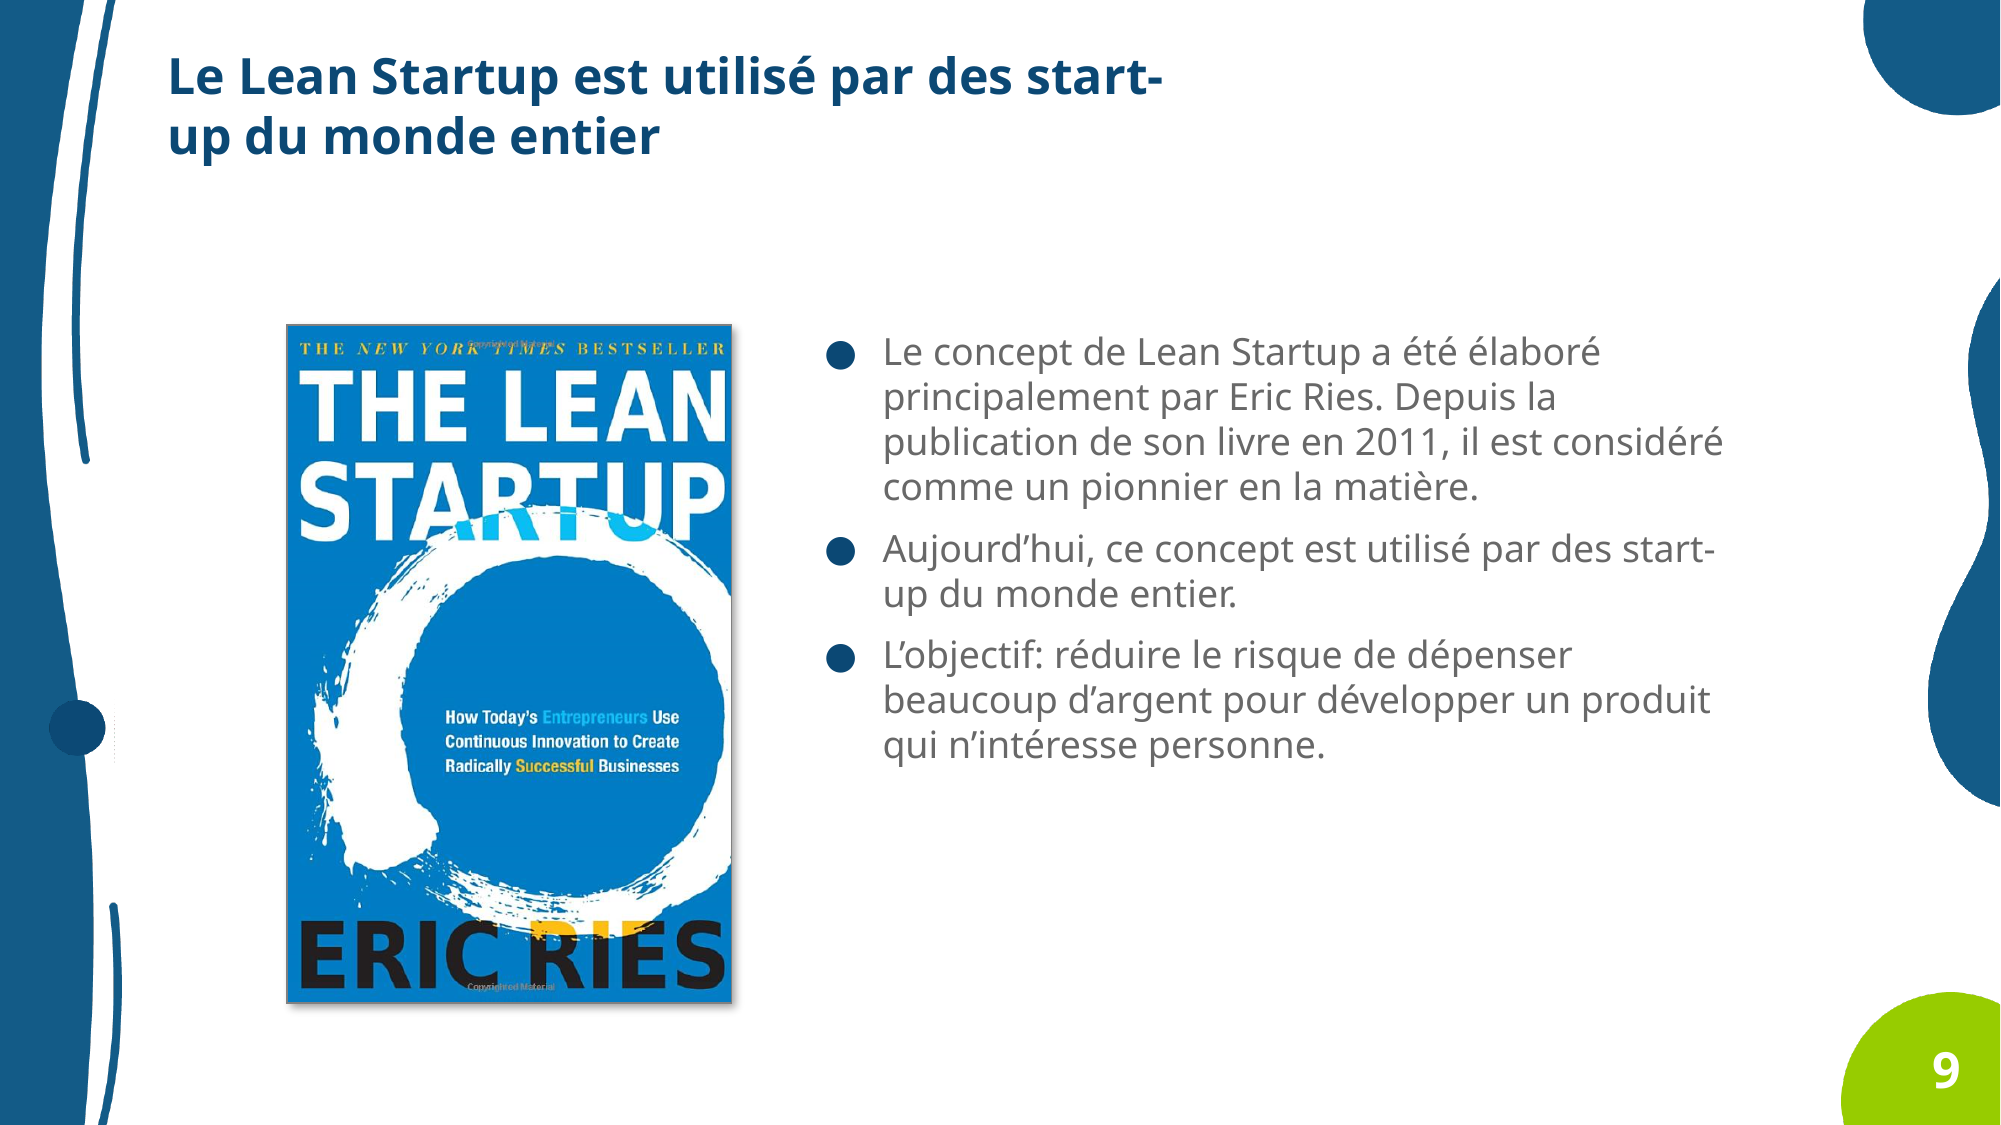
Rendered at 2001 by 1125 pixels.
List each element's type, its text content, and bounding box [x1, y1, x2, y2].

picture [0, 0, 158, 1125]
picture [681, 343, 688, 359]
picture [1902, 277, 2000, 807]
slide_number 9 [1888, 1042, 1976, 1103]
picture [1842, 0, 2001, 132]
picture [1841, 992, 2001, 1125]
text_box Le concept de Lean Startup a été élaboré principalement par Eric Ries. Depuis la publication de son livre en 2011, il est considéré comme un pionnier en la matière. Aujourd’hui, ce concept est utilisé par des start-up du monde entier. L’objectif: réduire le risque de dépenser beaucoup d’argent pour développer un produit qui n’intéresse personne. [809, 320, 1758, 836]
text_box Le Lean Startup est utilisé par des start-up du monde entier [152, 45, 1222, 164]
picture [287, 325, 731, 1002]
